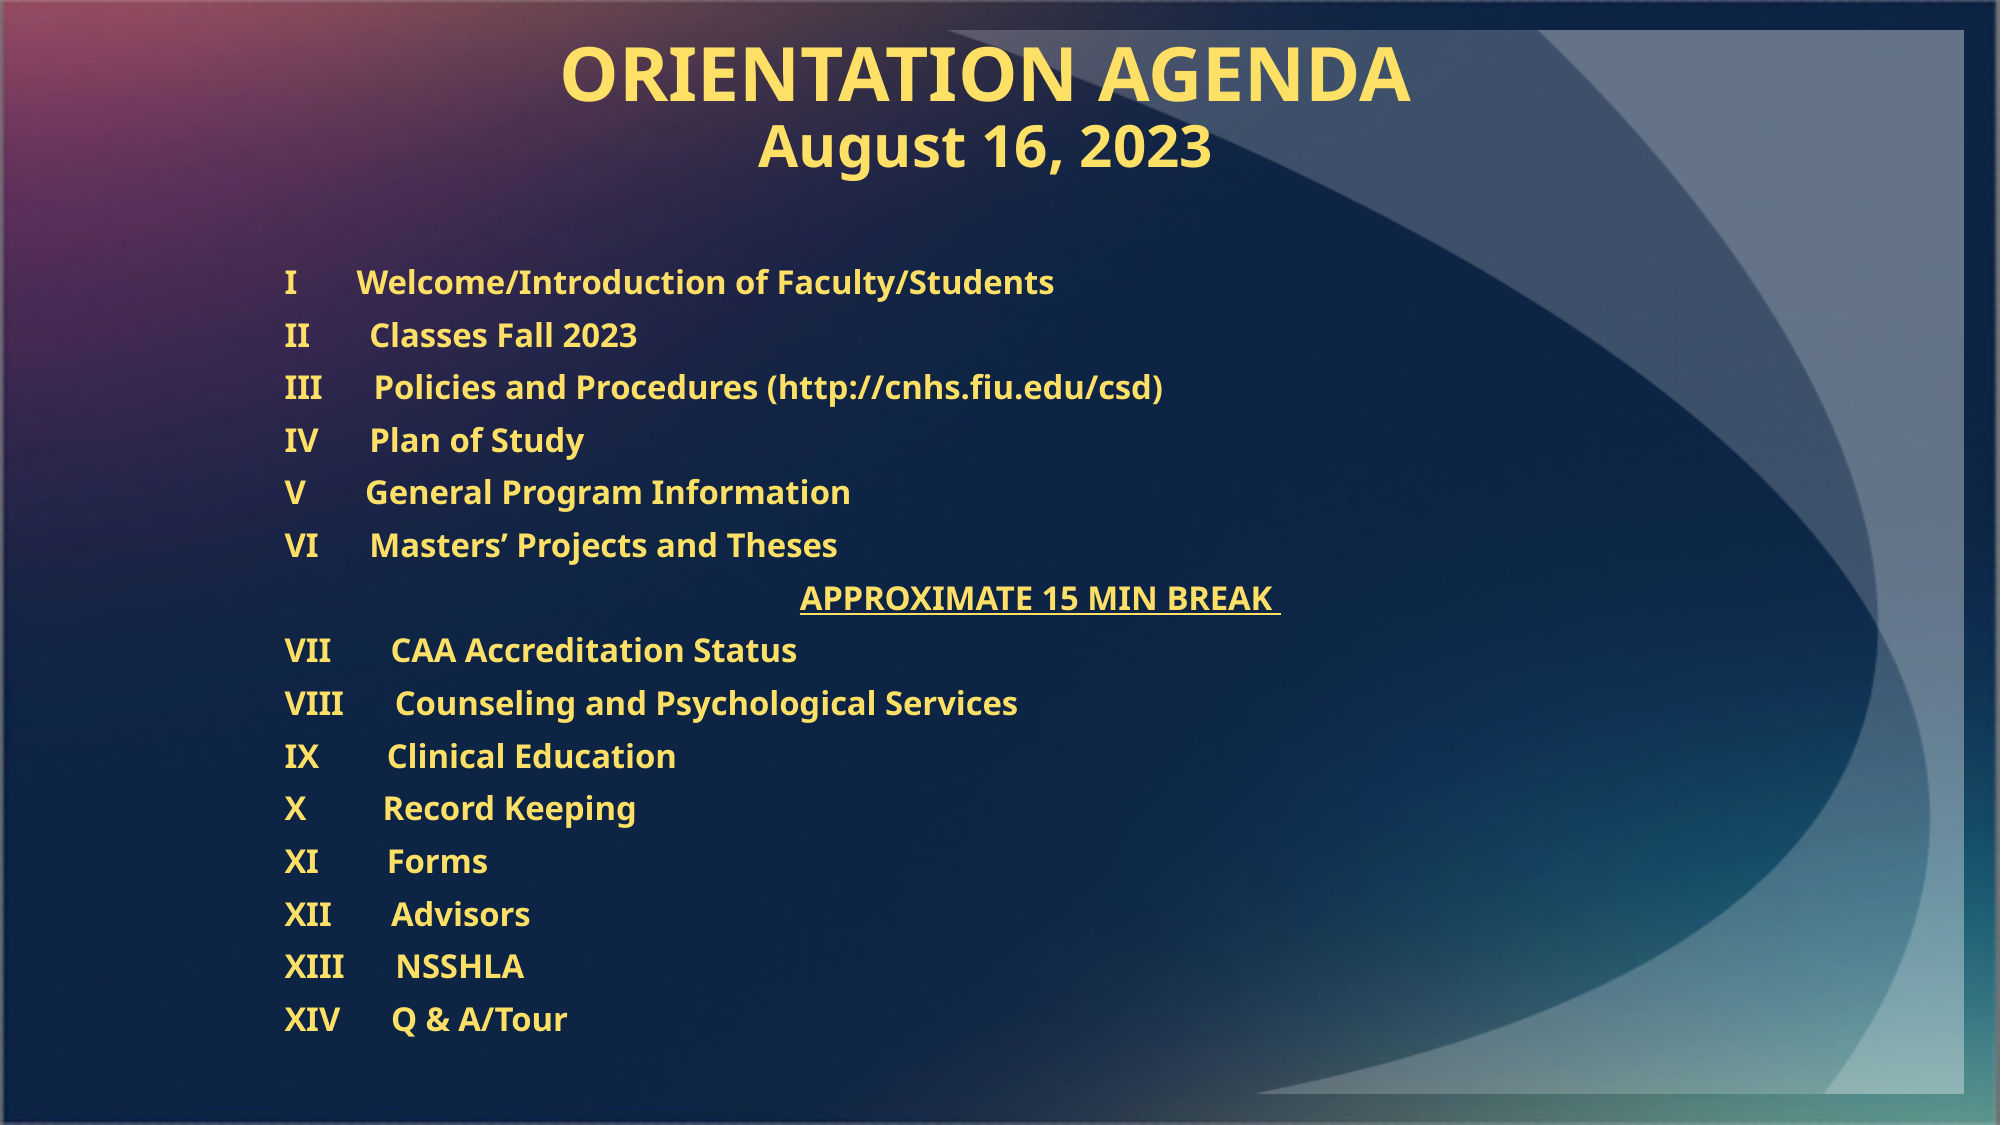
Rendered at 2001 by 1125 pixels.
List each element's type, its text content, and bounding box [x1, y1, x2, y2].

list I Welcome/Introduction of Faculty/Students II Classes Fall 2023 III Policies and Procedures (http://cnhs.fiu.edu/csd) IV Plan of Study V General Program Information VI Masters’ Projects and Theses APPROXIMATE 15 MIN BREAK VII CAA Accreditation Status VIII Counseling and Psychological Services IX Clinical Education X Record Keeping XI Forms XII Advisors XIII NSSHLA XIV Q & A/Tour [269, 200, 1812, 1053]
title ORIENTATION AGENDA August 16, 2023 [123, 0, 1849, 218]
picture [0, 0, 2000, 1125]
